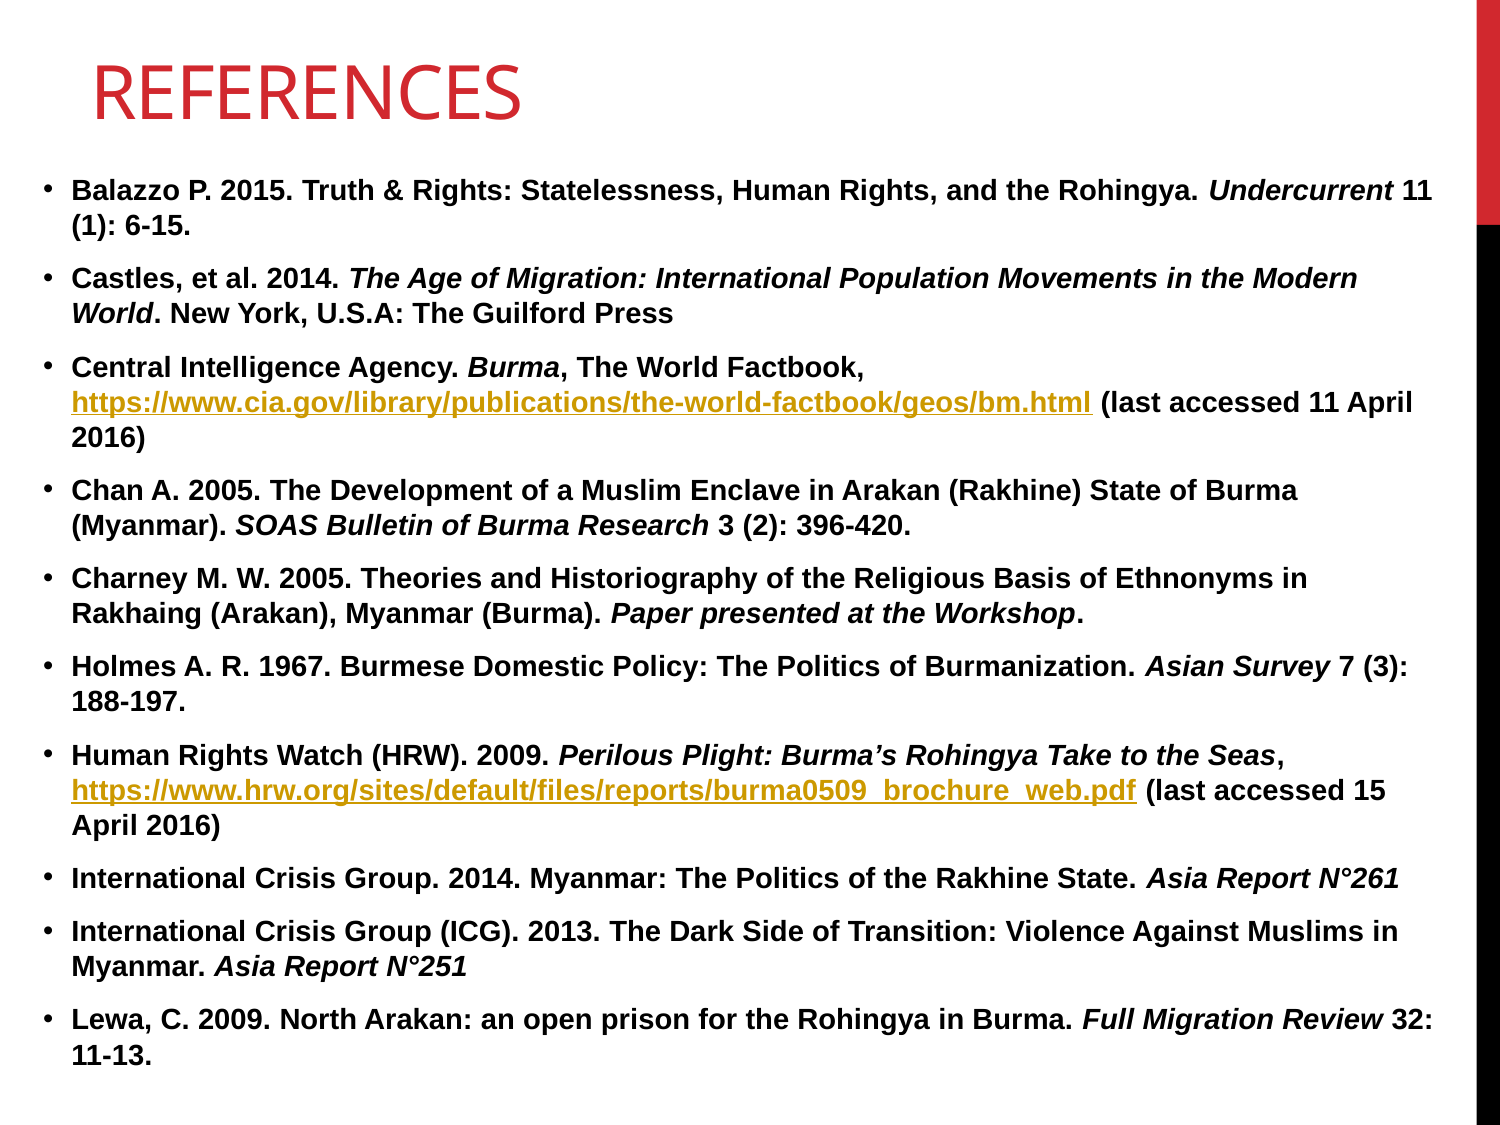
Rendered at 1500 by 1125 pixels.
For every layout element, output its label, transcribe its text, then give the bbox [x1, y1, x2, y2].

list Balazzo P. 2015. Truth & Rights: Statelessness, Human Rights, and the Rohingya. Undercurrent 11 (1): 6-15. Castles, et al. 2014. The Age of Migration: International Population Movements in the Modern World. New York, U.S.A: The Guilford Press Central Intelligence Agency. Burma, The World Factbook, https://www.cia.gov/library/publications/the-world-factbook/geos/bm.html (last accessed 11 April 2016) Chan A. 2005. The Development of a Muslim Enclave in Arakan (Rakhine) State of Burma (Myanmar). SOAS Bulletin of Burma Research 3 (2): 396-420. Charney M. W. 2005. Theories and Historiography of the Religious Basis of Ethnonyms in Rakhaing (Arakan), Myanmar (Burma). Paper presented at the Workshop. Holmes A. R. 1967. Burmese Domestic Policy: The Politics of Burmanization. Asian Survey 7 (3): 188-197. Human Rights Watch (HRW). 2009. Perilous Plight: Burma’s Rohingya Take to the Seas, https://www.hrw.org/sites/default/files/reports/burma0509_brochure_web.pdf (last accessed 15 April 2016) International Crisis Group. 2014. Myanmar: The Politics of the Rakhine State. Asia Report N°261 International Crisis Group (ICG). 2013. The Dark Side of Transition: Violence Against Muslims in Myanmar. Asia Report N°251 Lewa, C. 2009. North Arakan: an open prison for the Rohingya in Burma. Full Migration Review 32: 11-13. [28, 163, 1450, 1103]
title References [75, 7, 1025, 143]
